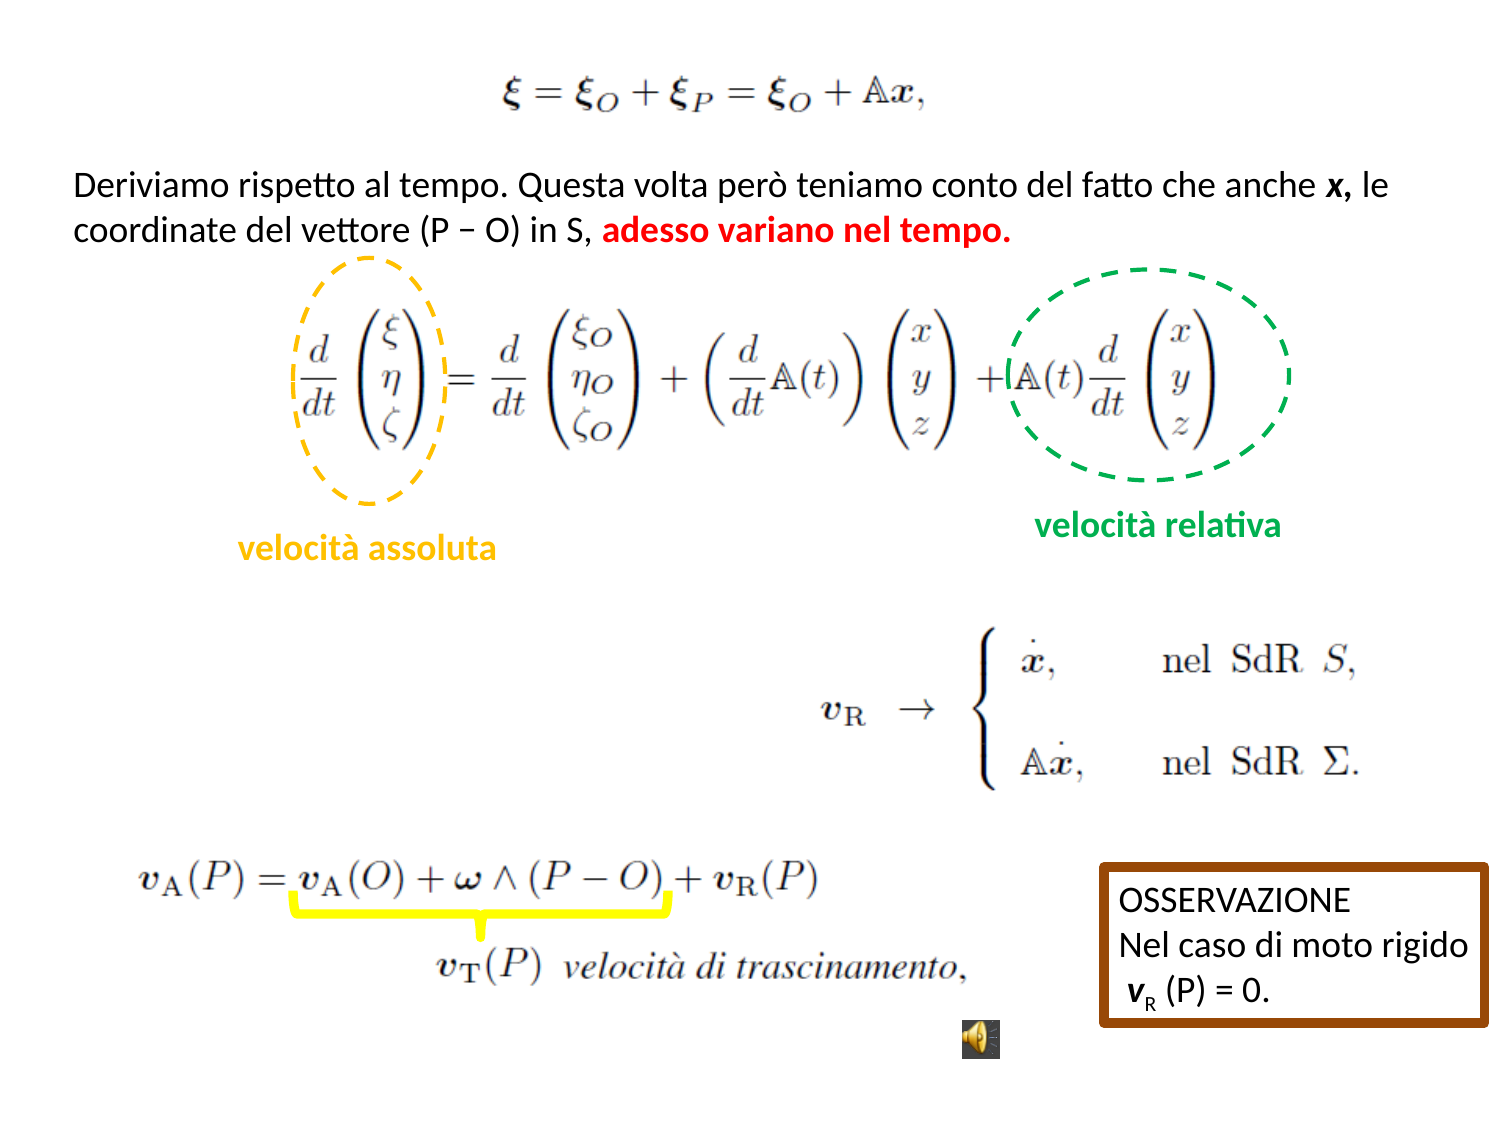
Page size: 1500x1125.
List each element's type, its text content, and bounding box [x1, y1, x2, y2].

text_box Deriviamo rispetto al tempo. Questa volta però teniamo conto del fatto che anche x, le coordinate del vettore (P − O) in S, adesso variano nel tempo. [58, 152, 1418, 258]
picture [116, 831, 824, 912]
picture [960, 1019, 1002, 1060]
text_box [1076, 468, 1221, 483]
text_box [326, 255, 415, 279]
text_box velocità relativa [1019, 492, 1318, 552]
picture [428, 923, 551, 1009]
text_box [1235, 291, 1292, 459]
text_box [1083, 267, 1207, 279]
text_box [312, 468, 424, 507]
picture [562, 948, 968, 990]
picture [491, 46, 966, 159]
picture [268, 280, 1232, 460]
text_box velocità assoluta [222, 515, 521, 576]
picture [761, 597, 1461, 811]
text_box OSSERVAZIONE Nel caso di moto rigido vR (P) = 0. [1103, 867, 1485, 1023]
